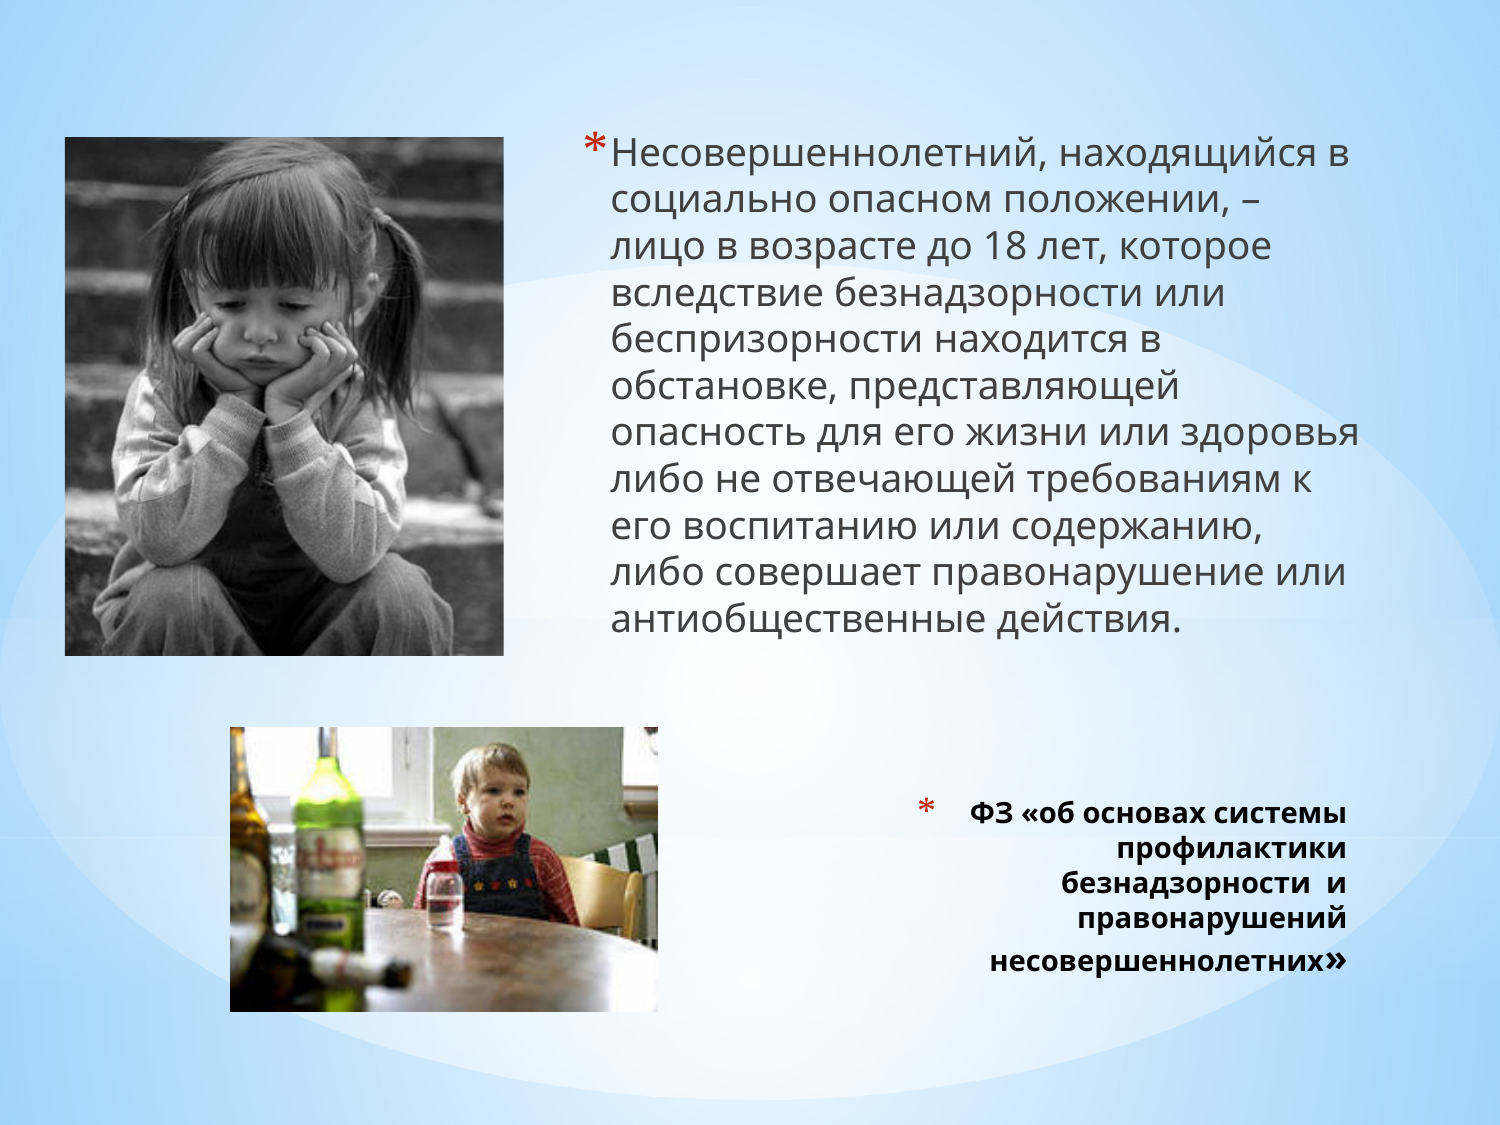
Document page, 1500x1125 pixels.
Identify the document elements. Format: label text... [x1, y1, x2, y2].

title ФЗ «об основах системы профилактики безнадзорности и правонарушений несовершеннолетних» [809, 786, 1363, 965]
picture [64, 136, 504, 656]
picture [229, 727, 658, 1012]
list Несовершеннолетний, находящийся в социально опасном положении, – лицо в возрасте до 18 лет, которое вследствие безнадзорности или беспризорности находится в обстановке, представляющей опасность для его жизни или здоровья либо не отвечающей требованиям к его воспитанию или содержанию, либо совершает правонарушение или антиобщественные действия. [561, 120, 1377, 690]
